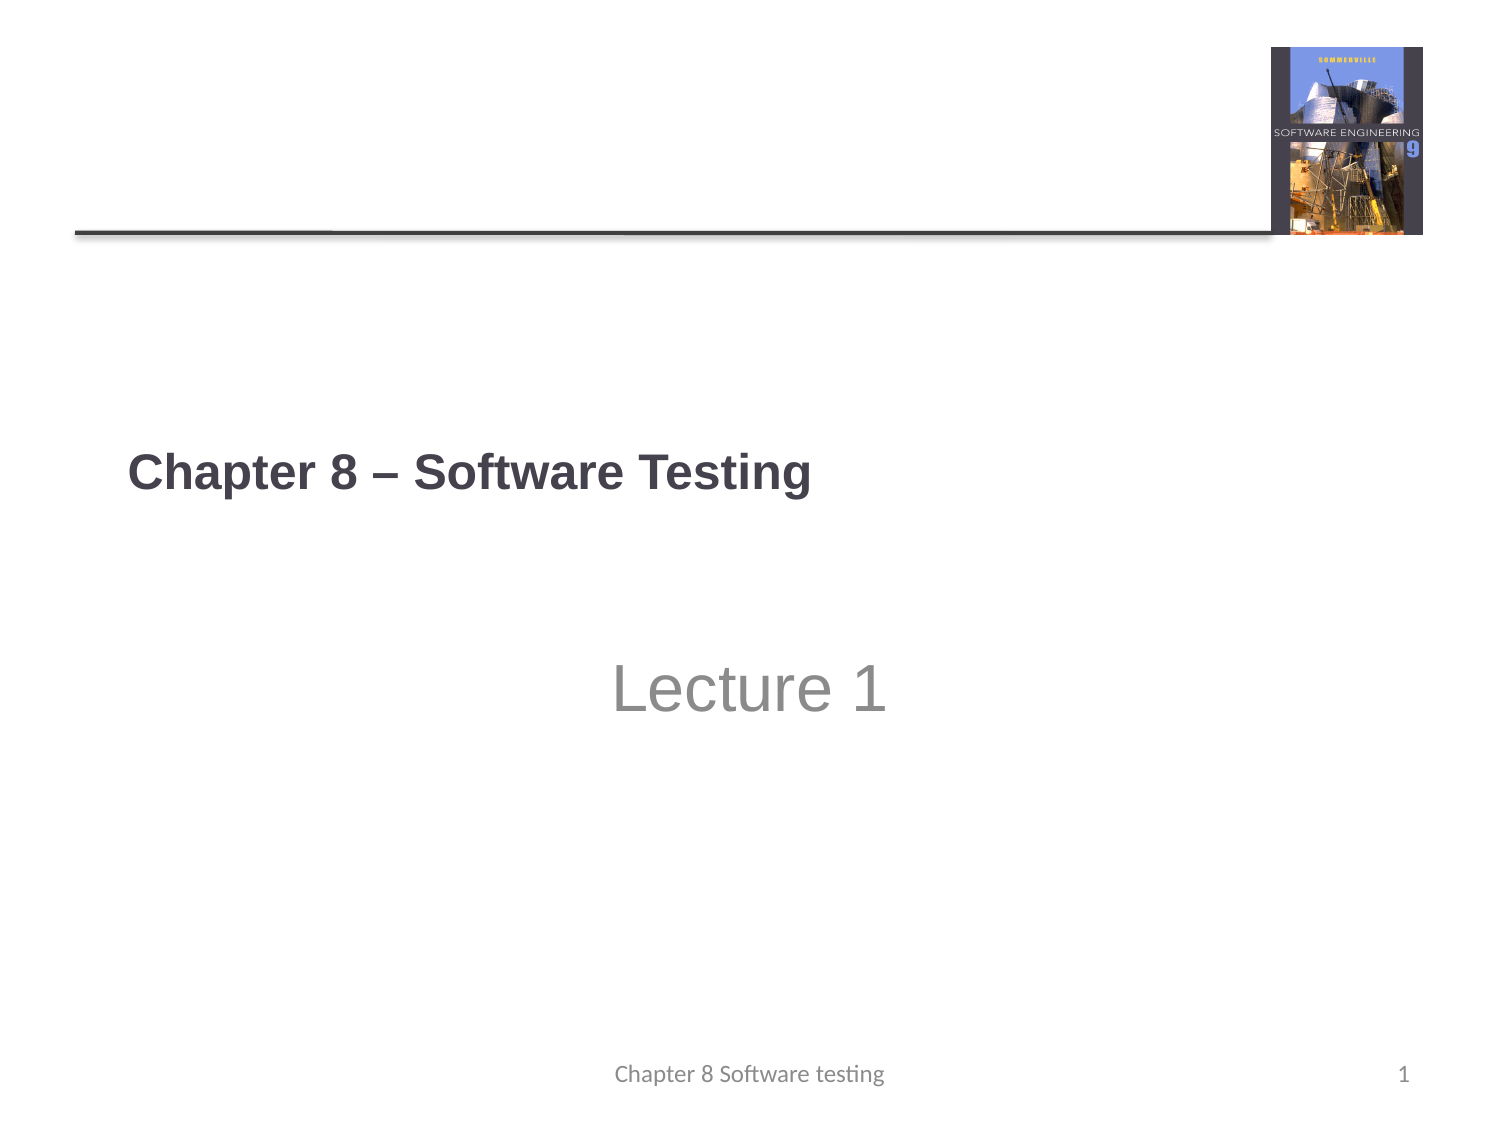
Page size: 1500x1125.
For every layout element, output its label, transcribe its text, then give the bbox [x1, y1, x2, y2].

footer Chapter 8 Software testing [512, 1042, 988, 1103]
title Chapter 8 – Software Testing [112, 349, 1388, 591]
subtitle Lecture 1 [225, 637, 1275, 925]
slide_number 1 [1074, 1042, 1425, 1103]
picture [1271, 47, 1423, 235]
